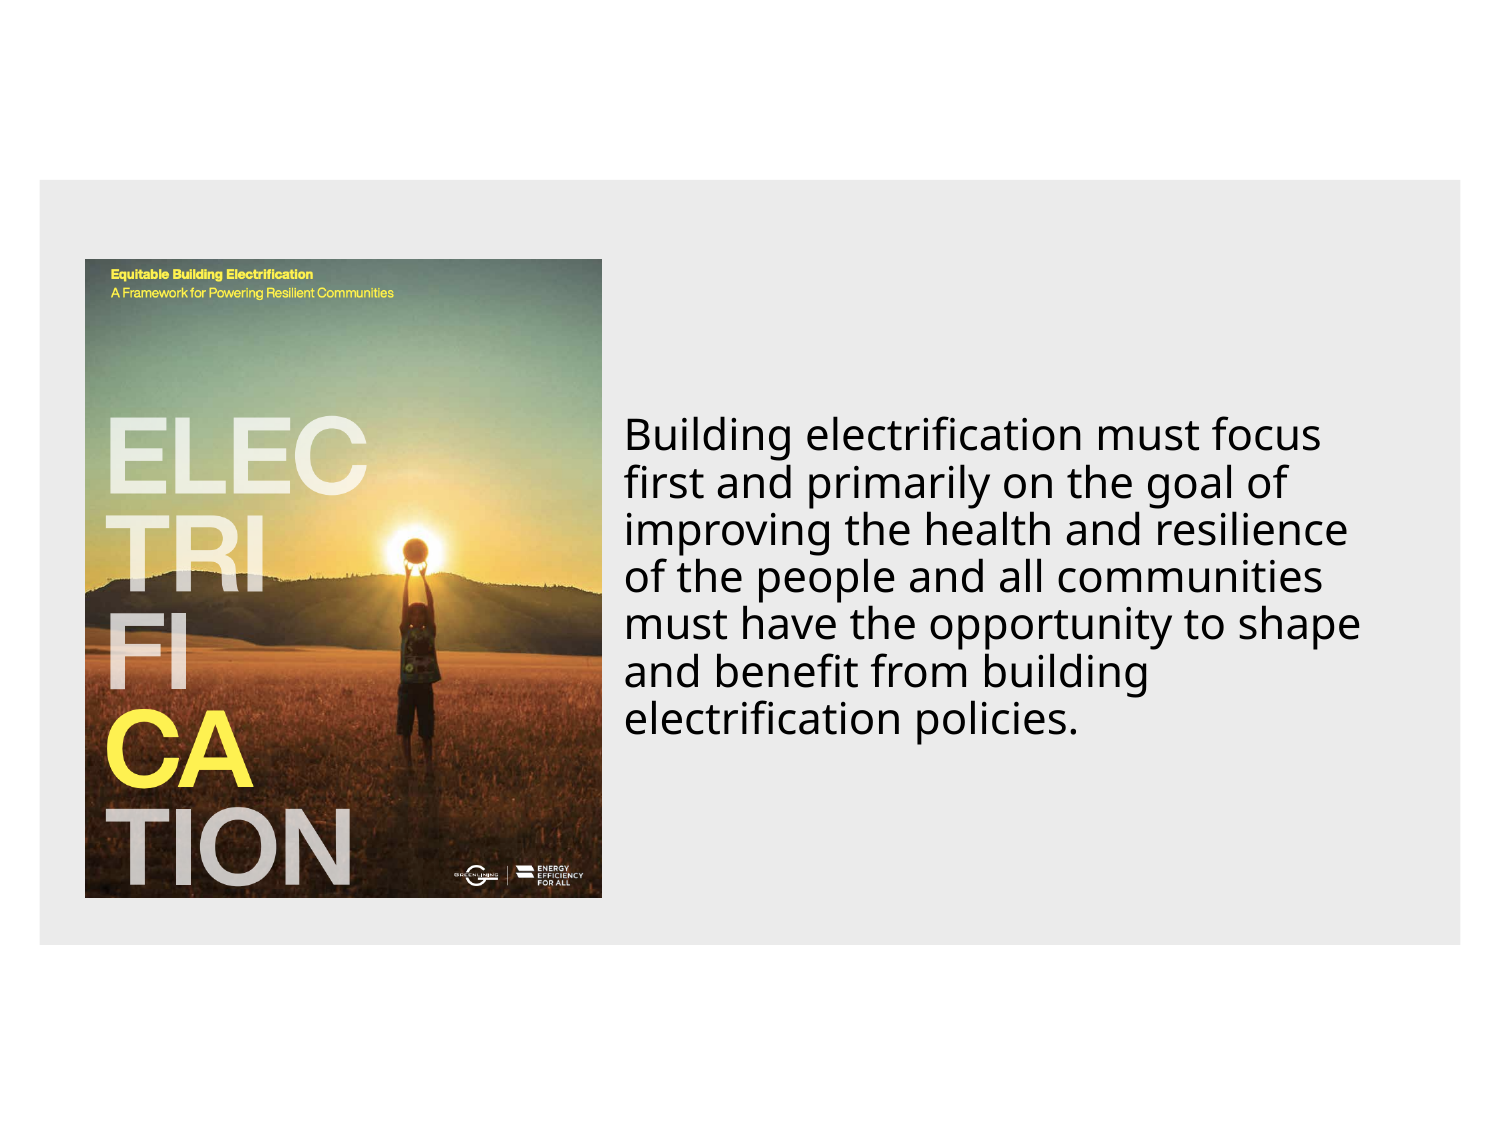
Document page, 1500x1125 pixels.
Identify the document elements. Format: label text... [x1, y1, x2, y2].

text_box [39, 179, 1461, 945]
picture [85, 259, 602, 898]
list Building electrification must focus first and primarily on the goal of improving the health and resilience of the people and all communities must have the opportunity to shape and benefit from building electrification policies. [612, 379, 1397, 778]
